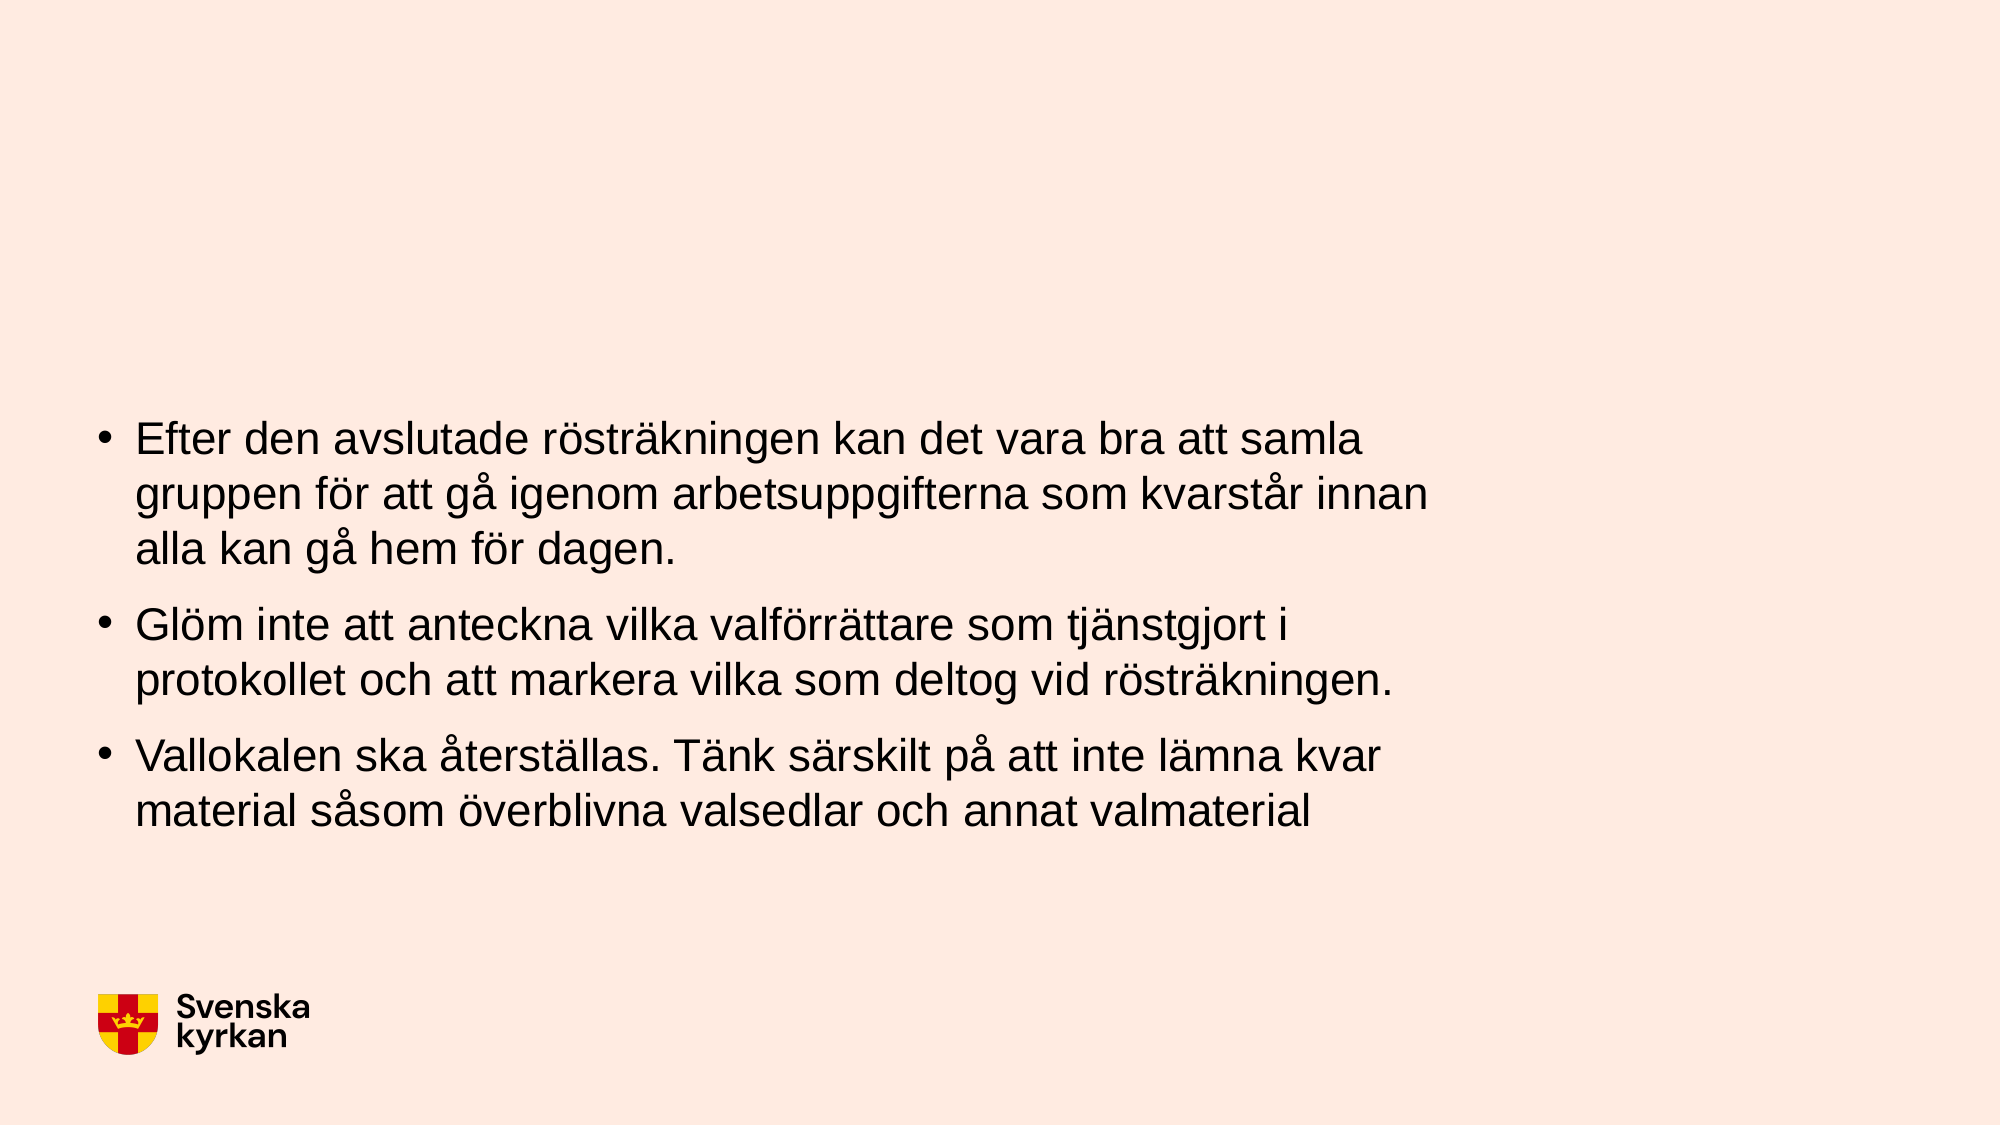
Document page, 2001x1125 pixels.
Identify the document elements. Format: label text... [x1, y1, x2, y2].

list Efter den avslutade rösträkningen kan det vara bra att samla gruppen för att gå igenom arbetsuppgifterna som kvarstår innan alla kan gå hem för dagen. Glöm inte att anteckna vilka valförrättare som tjänstgjort i protokollet och att markera vilka som deltog vid rösträkningen. Vallokalen ska återställas. Tänk särskilt på att inte lämna kvar material såsom överblivna valsedlar och annat valmaterial [97, 408, 1437, 876]
picture [78, 974, 329, 1075]
